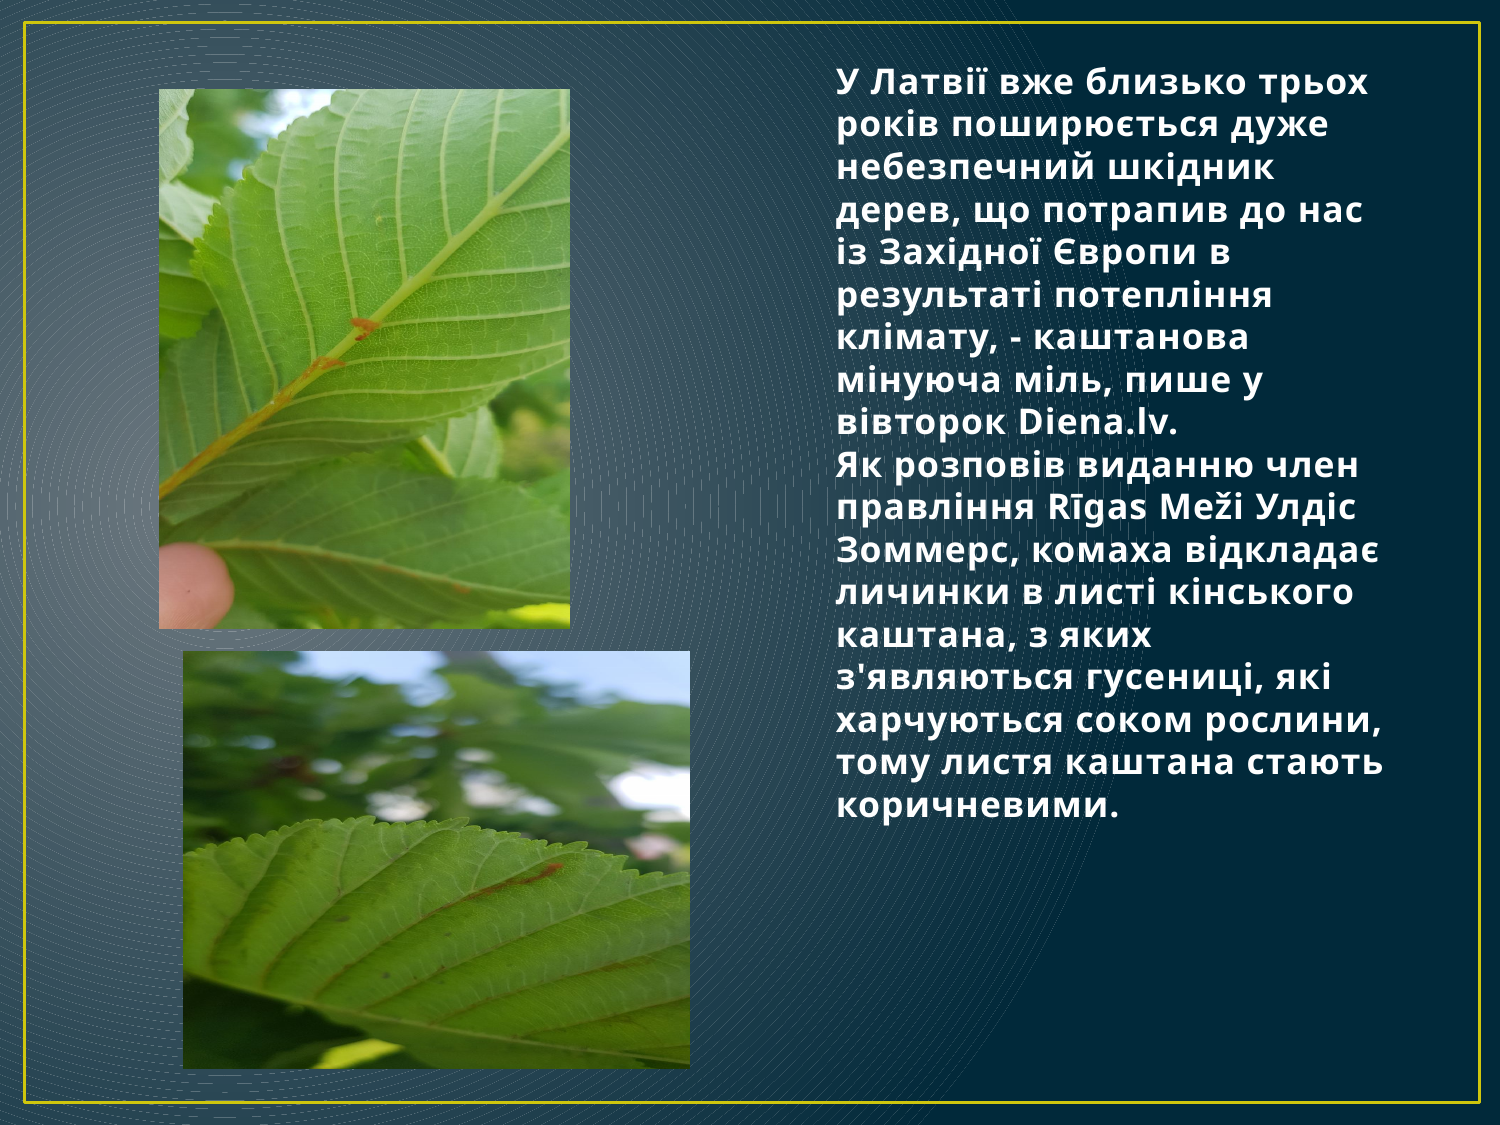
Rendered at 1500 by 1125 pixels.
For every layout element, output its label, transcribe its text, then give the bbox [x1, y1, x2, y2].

title У Латвії вже близько трьох років поширюється дуже небезпечний шкідник дерев, що потрапив до нас із Західної Європи в результаті потепління клімату, - каштанова мінуюча міль, пише у вівторок Diena.lv. Як розповів виданню член правління Rīgas Meži Улдіс Зоммерс, комаха відкладає личинки в листі кінського каштана, з яких з'являються гусениці, які харчуються соком рослини, тому листя каштана стають коричневими. [820, 42, 1402, 832]
picture [159, 89, 570, 630]
picture [182, 650, 690, 1069]
